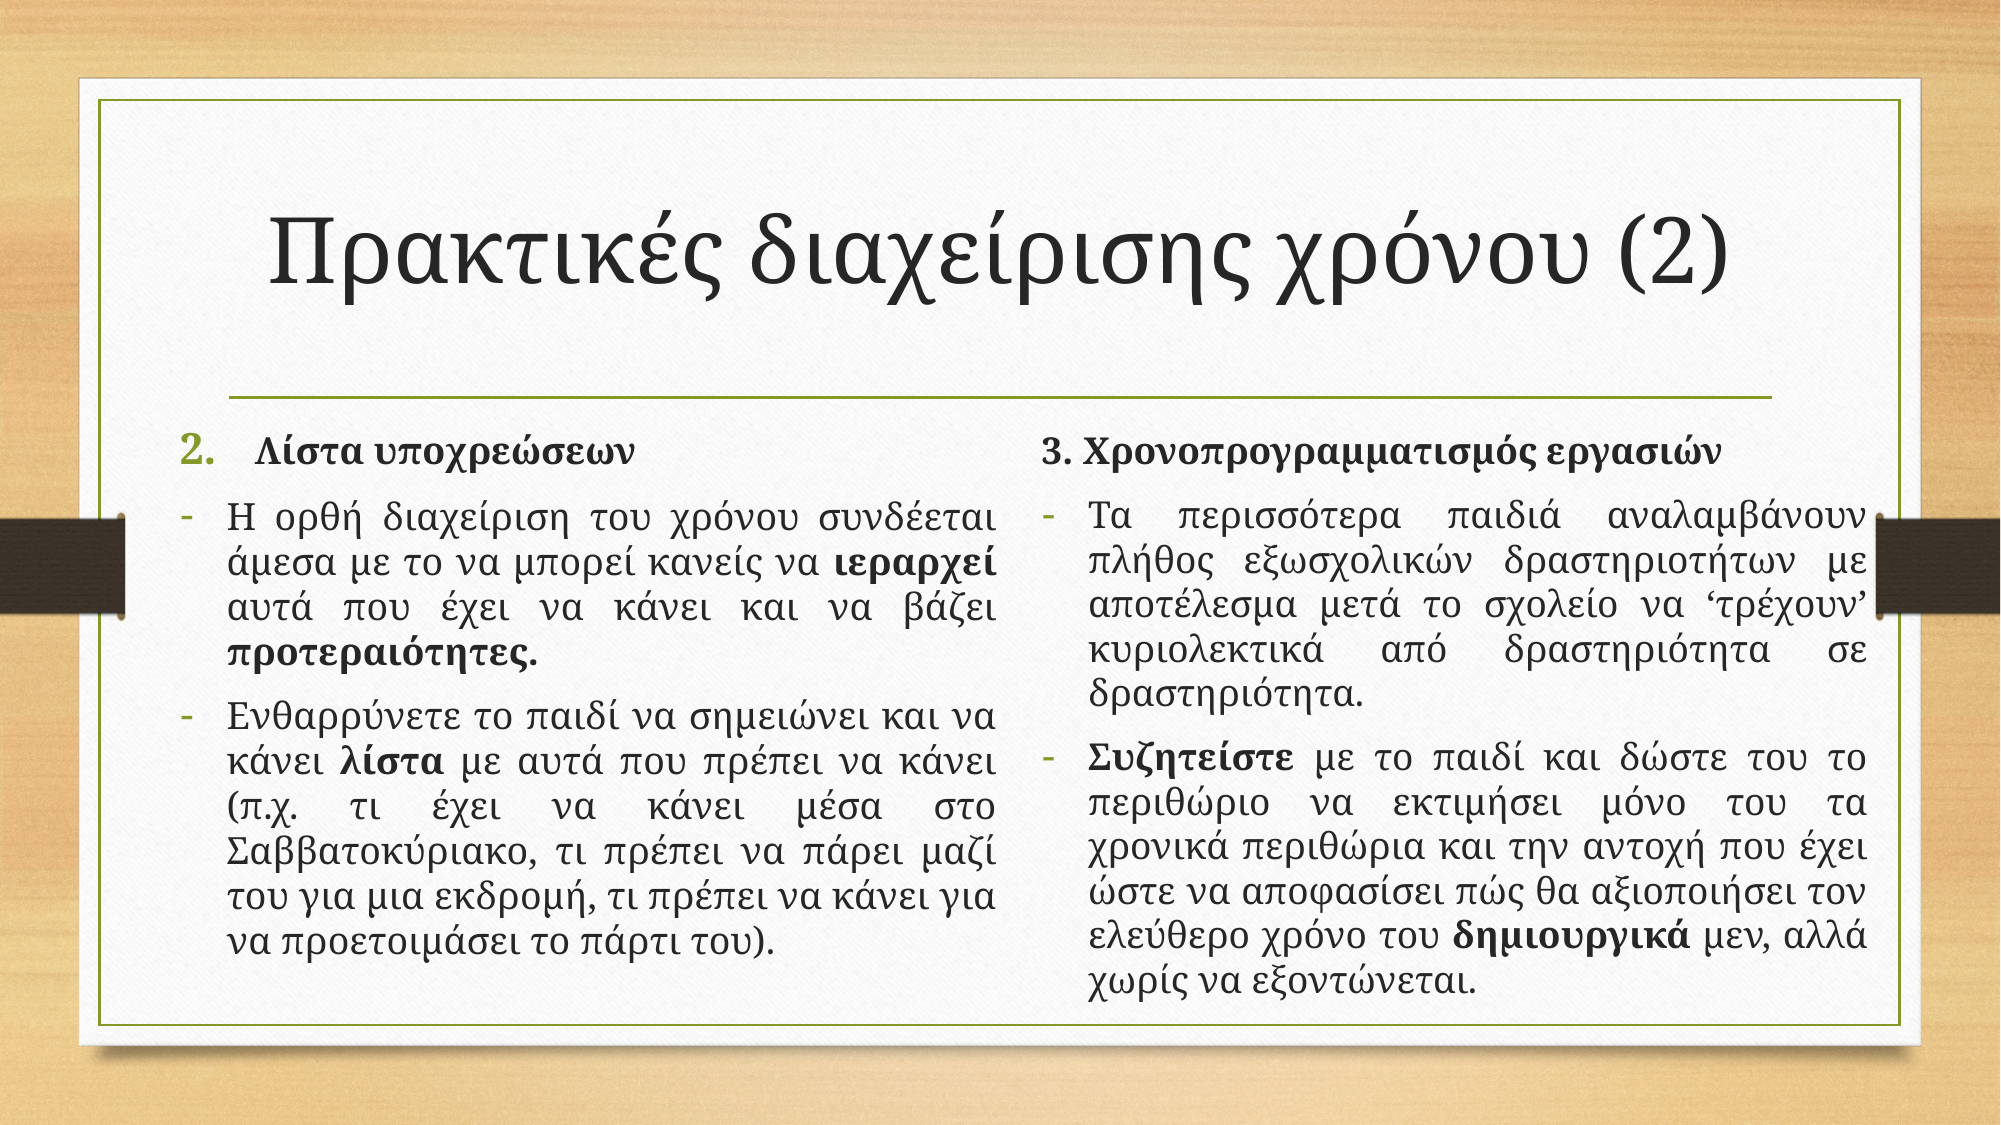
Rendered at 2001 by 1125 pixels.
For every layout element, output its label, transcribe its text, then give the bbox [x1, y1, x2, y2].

list 3. Χρονοπρογραμματισμός εργασιών Τα περισσότερα παιδιά αναλαμβάνουν πλήθος εξωσχολικών δραστηριοτήτων με αποτέλεσμα μετά το σχολείο να ‘τρέχουν’ κυριολεκτικά από δραστηριότητα σε δραστηριότητα. Συζητείστε με το παιδί και δώστε του το περιθώριο να εκτιμήσει μόνο του τα χρονικά περιθώρια και την αντοχή που έχει ώστε να αποφασίσει πώς θα αξιοποιήσει τον ελεύθερο χρόνο του δημιουργικά μεν, αλλά χωρίς να εξοντώνεται. [1026, 420, 1883, 1015]
picture [0, 0, 2001, 1125]
title Πρακτικές διαχείρισης χρόνου (2) [212, 118, 1788, 375]
list Λίστα υποχρεώσεων Η ορθή διαχείριση του χρόνου συνδέεται άμεσα με το να μπορεί κανείς να ιεραρχεί αυτά που έχει να κάνει και να βάζει προτεραιότητες. Ενθαρρύνετε το παιδί να σημειώνει και να κάνει λίστα με αυτά που πρέπει να κάνει (π.χ. τι έχει να κάνει μέσα στο Σαββατοκύριακο, τι πρέπει να πάρει μαζί του για μια εκδρομή, τι πρέπει να κάνει για να προετοιμάσει το πάρτι του). [164, 420, 1012, 1015]
